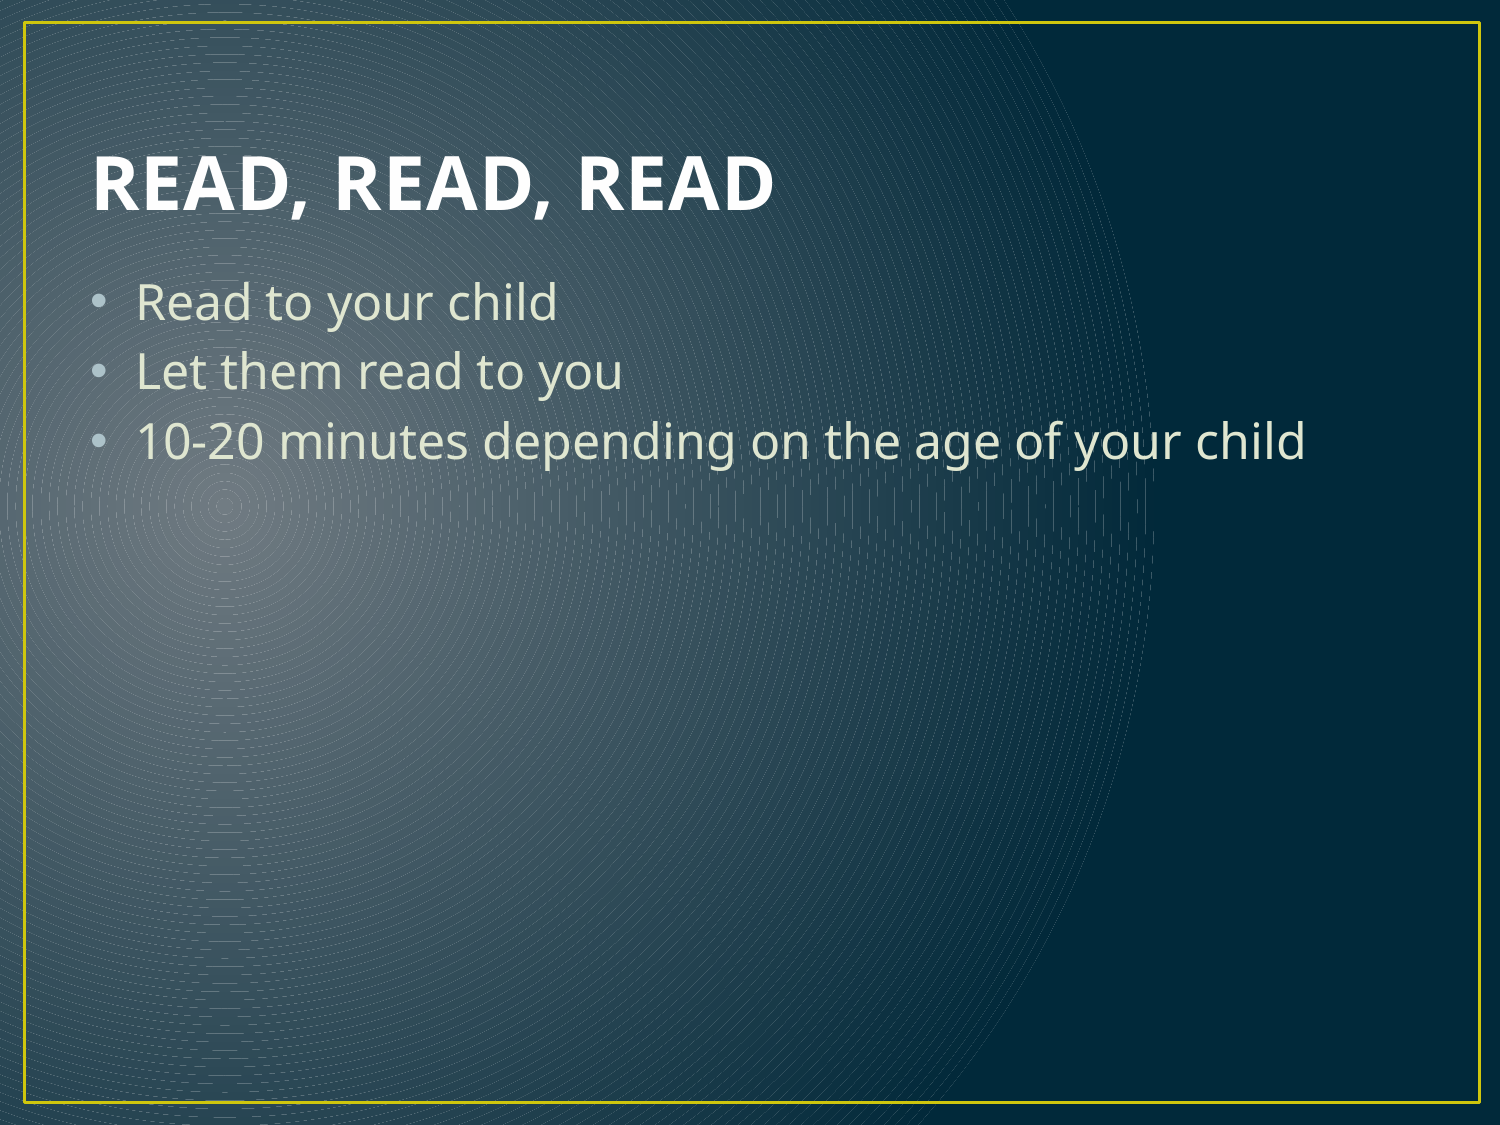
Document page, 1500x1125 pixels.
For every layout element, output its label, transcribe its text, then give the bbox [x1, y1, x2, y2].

list Read to your child Let them read to you 10-20 minutes depending on the age of your child [75, 262, 1425, 1005]
title READ, READ, READ [75, 45, 1425, 233]
